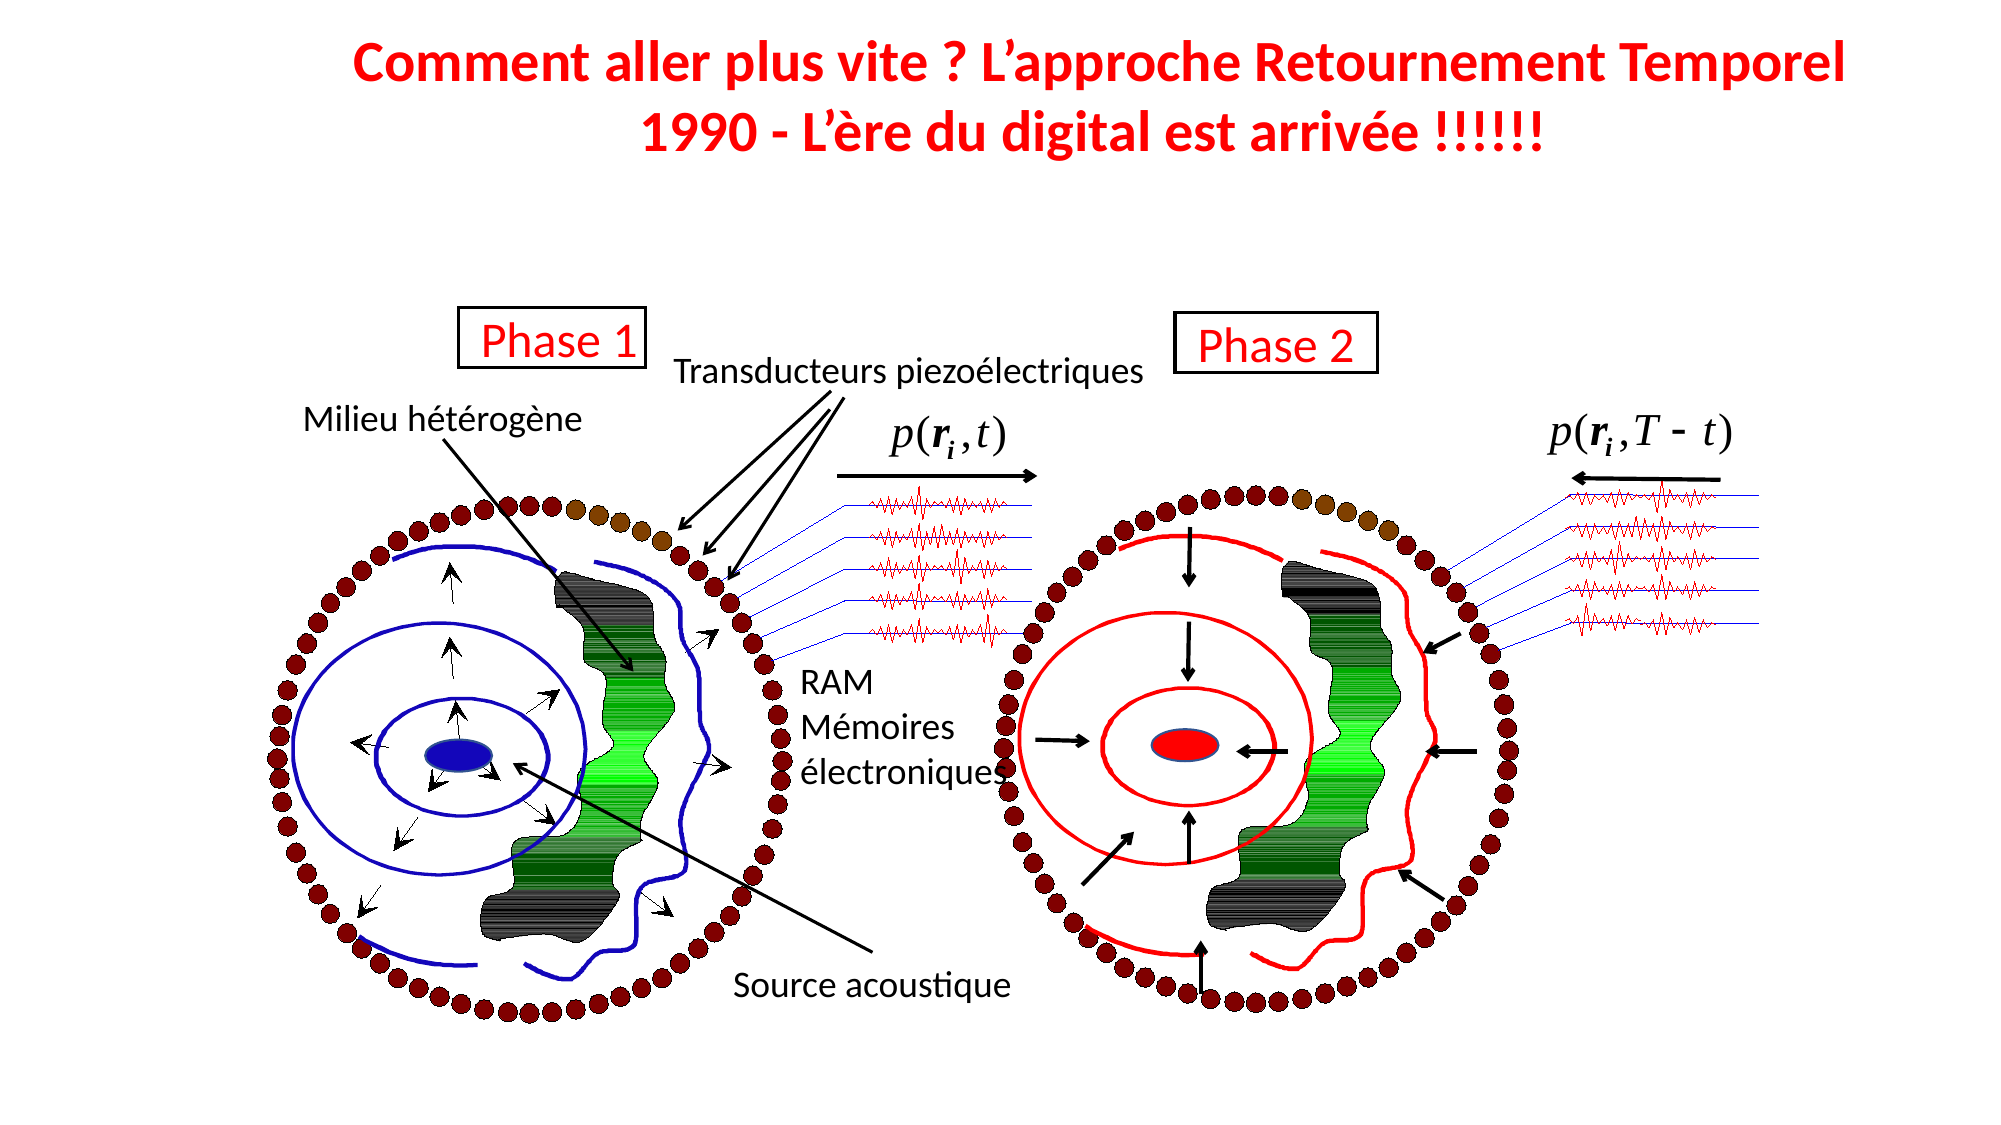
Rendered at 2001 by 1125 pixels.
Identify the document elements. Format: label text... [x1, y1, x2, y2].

text_box [1494, 694, 1514, 715]
text_box [1063, 912, 1084, 933]
text_box [1292, 989, 1312, 1009]
text_box [1497, 718, 1517, 739]
text_box [1084, 923, 1199, 958]
text_box [1497, 760, 1517, 781]
text_box [1135, 510, 1155, 531]
text_box [1201, 489, 1221, 510]
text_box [702, 409, 727, 556]
text_box [1201, 989, 1221, 1009]
text_box [1156, 502, 1176, 522]
text_box [1480, 834, 1501, 855]
text_box [1337, 502, 1357, 522]
text_box [1292, 489, 1312, 510]
text_box [1319, 549, 1438, 748]
text_box [1192, 533, 1284, 563]
text_box [1446, 582, 1467, 603]
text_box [878, 402, 1016, 471]
text_box [1032, 853, 1044, 873]
text_box [1414, 550, 1435, 571]
text_box Comment aller plus vite ? L’approche Retournement Temporel 1990 - L’ère du digital est arrivée !!!!!! [268, 16, 1932, 171]
text_box [1268, 486, 1289, 506]
text_box [1431, 566, 1451, 587]
text_box [1489, 808, 1509, 828]
text_box [1224, 991, 1245, 1012]
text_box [727, 397, 845, 581]
text_box [1414, 928, 1435, 948]
text_box [1178, 983, 1198, 1004]
text_box [1469, 623, 1490, 644]
text_box [1246, 992, 1266, 1013]
text_box [1118, 533, 1187, 552]
text_box [1249, 754, 1431, 972]
text_box [1062, 566, 1083, 587]
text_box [512, 763, 873, 953]
text_box [1096, 535, 1117, 555]
text_box [1078, 550, 1099, 571]
text_box [1494, 783, 1514, 804]
text_box [1446, 895, 1467, 916]
text_box [1178, 494, 1198, 515]
text_box [1224, 486, 1245, 506]
text_box [1035, 873, 1055, 894]
text_box [1480, 644, 1501, 664]
text_box Transducteurs piezoélectriques [673, 346, 1146, 392]
text_box [1032, 623, 1044, 644]
text_box [1035, 602, 1055, 623]
text_box [1458, 602, 1478, 623]
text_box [677, 390, 831, 531]
text_box [1268, 991, 1289, 1012]
text_box [1150, 728, 1220, 763]
text_box [1047, 893, 1067, 913]
text_box [1114, 520, 1135, 541]
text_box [1536, 399, 1742, 468]
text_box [443, 439, 634, 672]
text_box Phase 1 [458, 307, 646, 368]
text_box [1565, 478, 1768, 636]
text_box [1337, 976, 1357, 997]
text_box [1206, 561, 1401, 932]
text_box [1499, 740, 1519, 761]
text_box [1100, 686, 1278, 808]
text_box [1114, 957, 1135, 978]
text_box [1431, 911, 1451, 932]
text_box [1032, 611, 1314, 867]
text_box [1378, 957, 1399, 978]
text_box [1108, 113, 1173, 226]
text_box [1358, 967, 1378, 988]
text_box [1358, 510, 1378, 531]
text_box [1135, 967, 1155, 988]
text_box [1047, 582, 1067, 603]
text_box [1078, 929, 1099, 948]
text_box [1315, 983, 1335, 1004]
text_box [1396, 535, 1417, 555]
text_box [267, 373, 1032, 1024]
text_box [1397, 869, 1444, 901]
text_box [1396, 942, 1417, 963]
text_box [1422, 633, 1461, 654]
text_box [1469, 855, 1490, 875]
text_box [1156, 976, 1176, 997]
text_box [1489, 670, 1509, 690]
text_box [1246, 485, 1266, 506]
text_box [1378, 520, 1399, 541]
text_box [1315, 494, 1335, 515]
text_box [1096, 942, 1117, 963]
text_box Phase 2 [1174, 312, 1378, 373]
text_box [1458, 876, 1478, 896]
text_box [1082, 831, 1135, 885]
